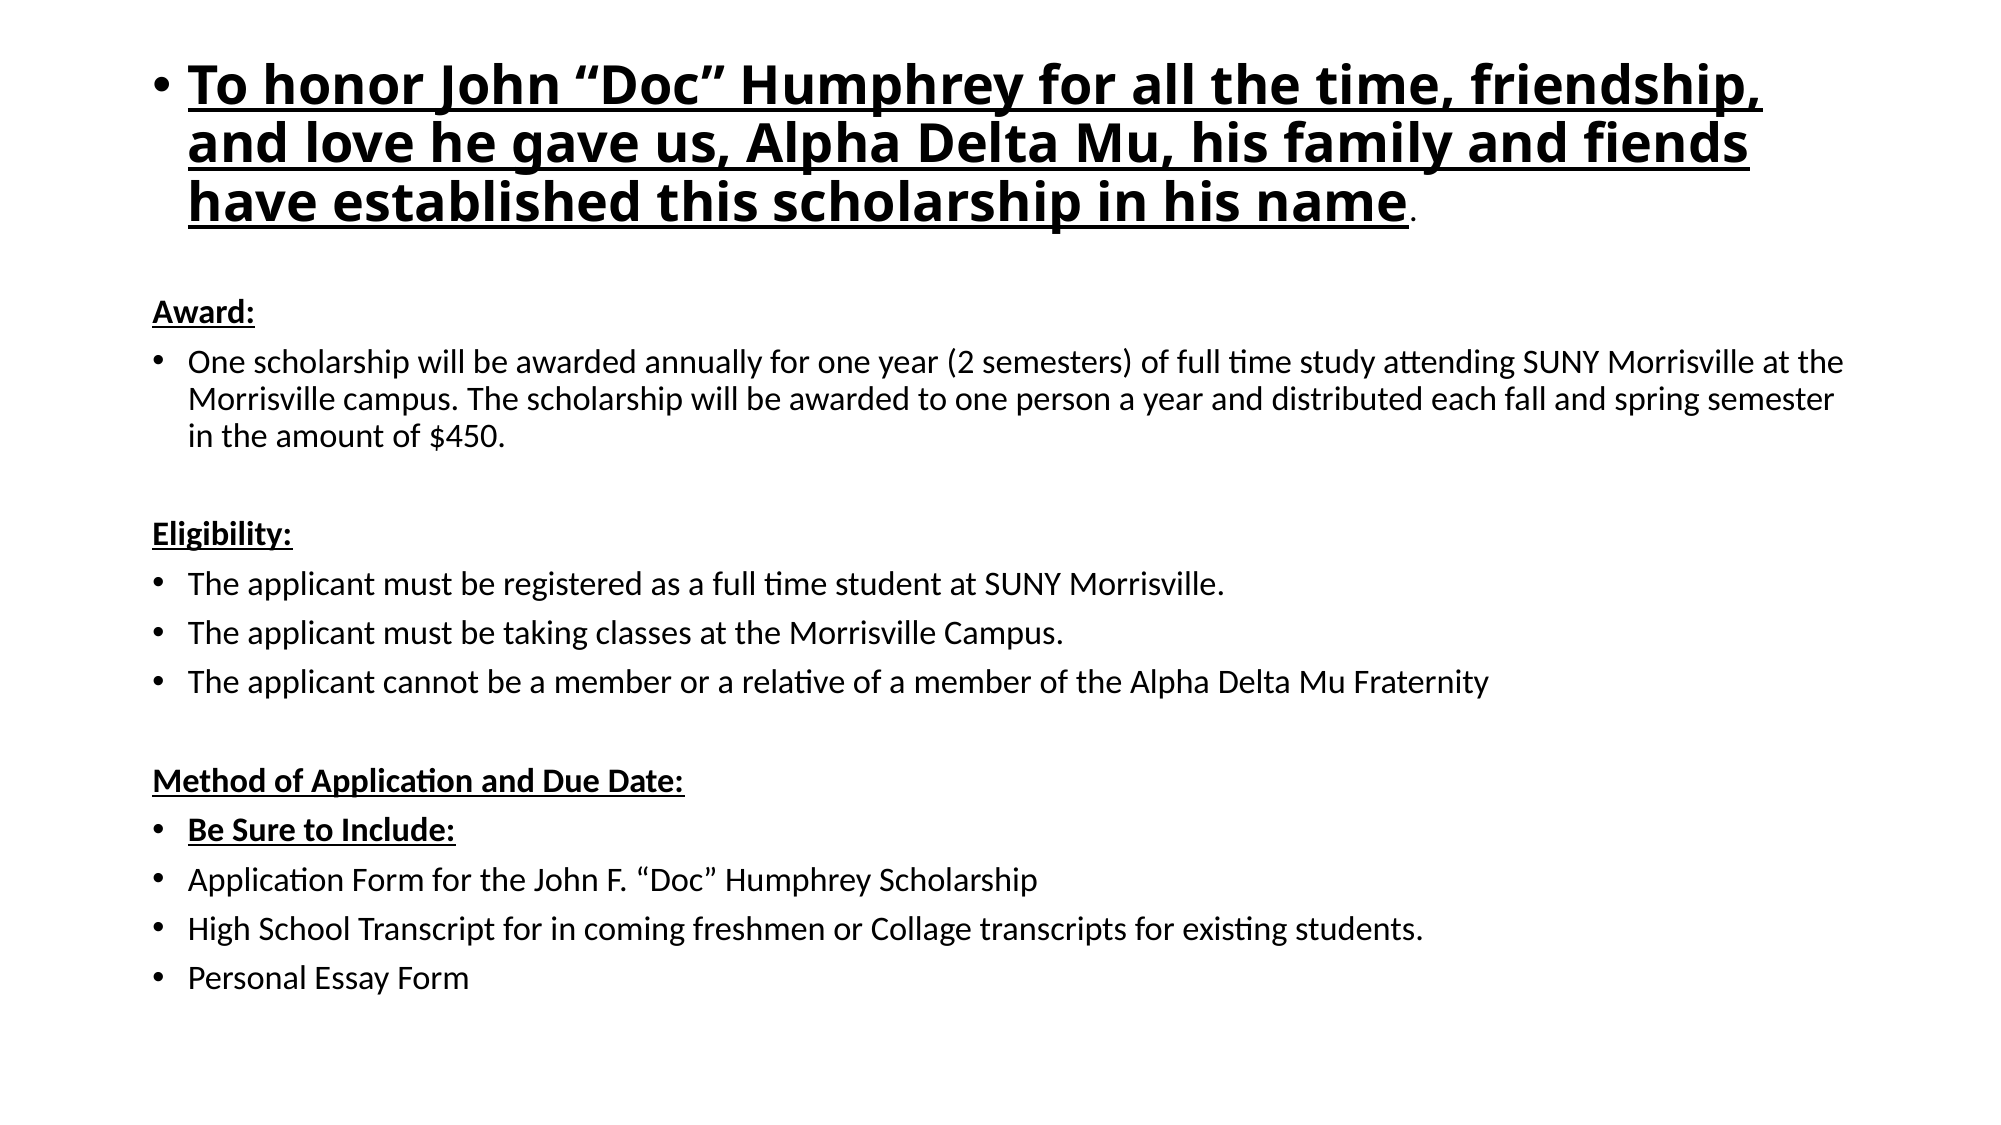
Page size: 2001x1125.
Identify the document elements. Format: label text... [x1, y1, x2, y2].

list To honor John “Doc” Humphrey for all the time, friendship, and love he gave us, Alpha Delta Mu, his family and fiends have established this scholarship in his name. Award: One scholarship will be awarded annually for one year (2 semesters) of full time study attending SUNY Morrisville at the Morrisville campus. The scholarship will be awarded to one person a year and distributed each fall and spring semester in the amount of $450. Eligibility: The applicant must be registered as a full time student at SUNY Morrisville. The applicant must be taking classes at the Morrisville Campus. The applicant cannot be a member or a relative of a member of the Alpha Delta Mu Fraternity Method of Application and Due Date: Be Sure to Include: Application Form for the John F. “Doc” Humphrey Scholarship High School Transcript for in coming freshmen or Collage transcripts for existing students. Personal Essay Form [137, 50, 1863, 1014]
